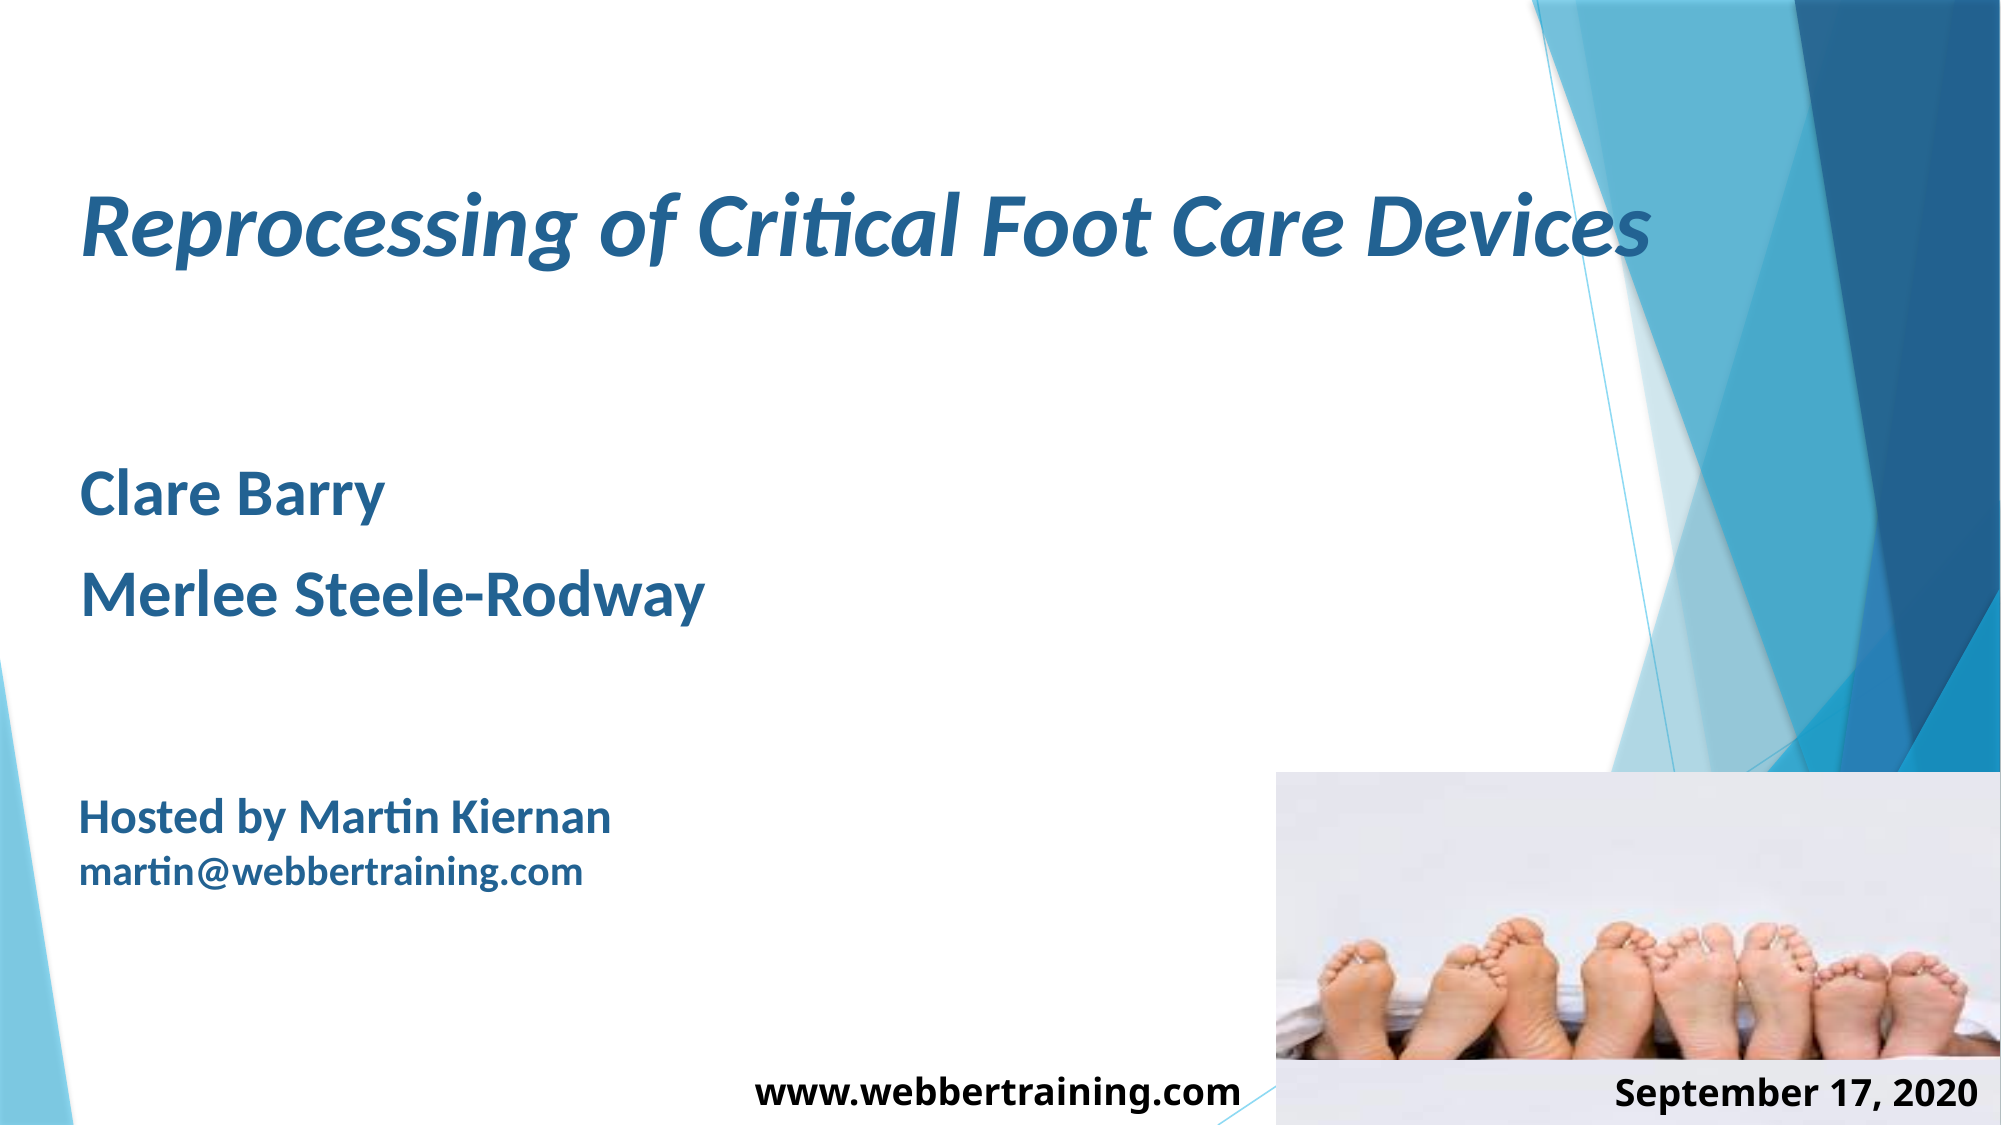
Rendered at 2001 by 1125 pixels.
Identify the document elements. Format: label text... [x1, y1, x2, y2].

title Reprocessing of Critical Foot Care Devices [65, 157, 1749, 337]
list Clare Barry Merlee Steele-Rodway [65, 441, 802, 650]
picture [1275, 772, 2000, 1125]
text_box www.webbertraining.com [739, 1060, 1257, 1121]
text_box Hosted by Martin Kiernan martin@webbertraining.com [63, 776, 800, 984]
